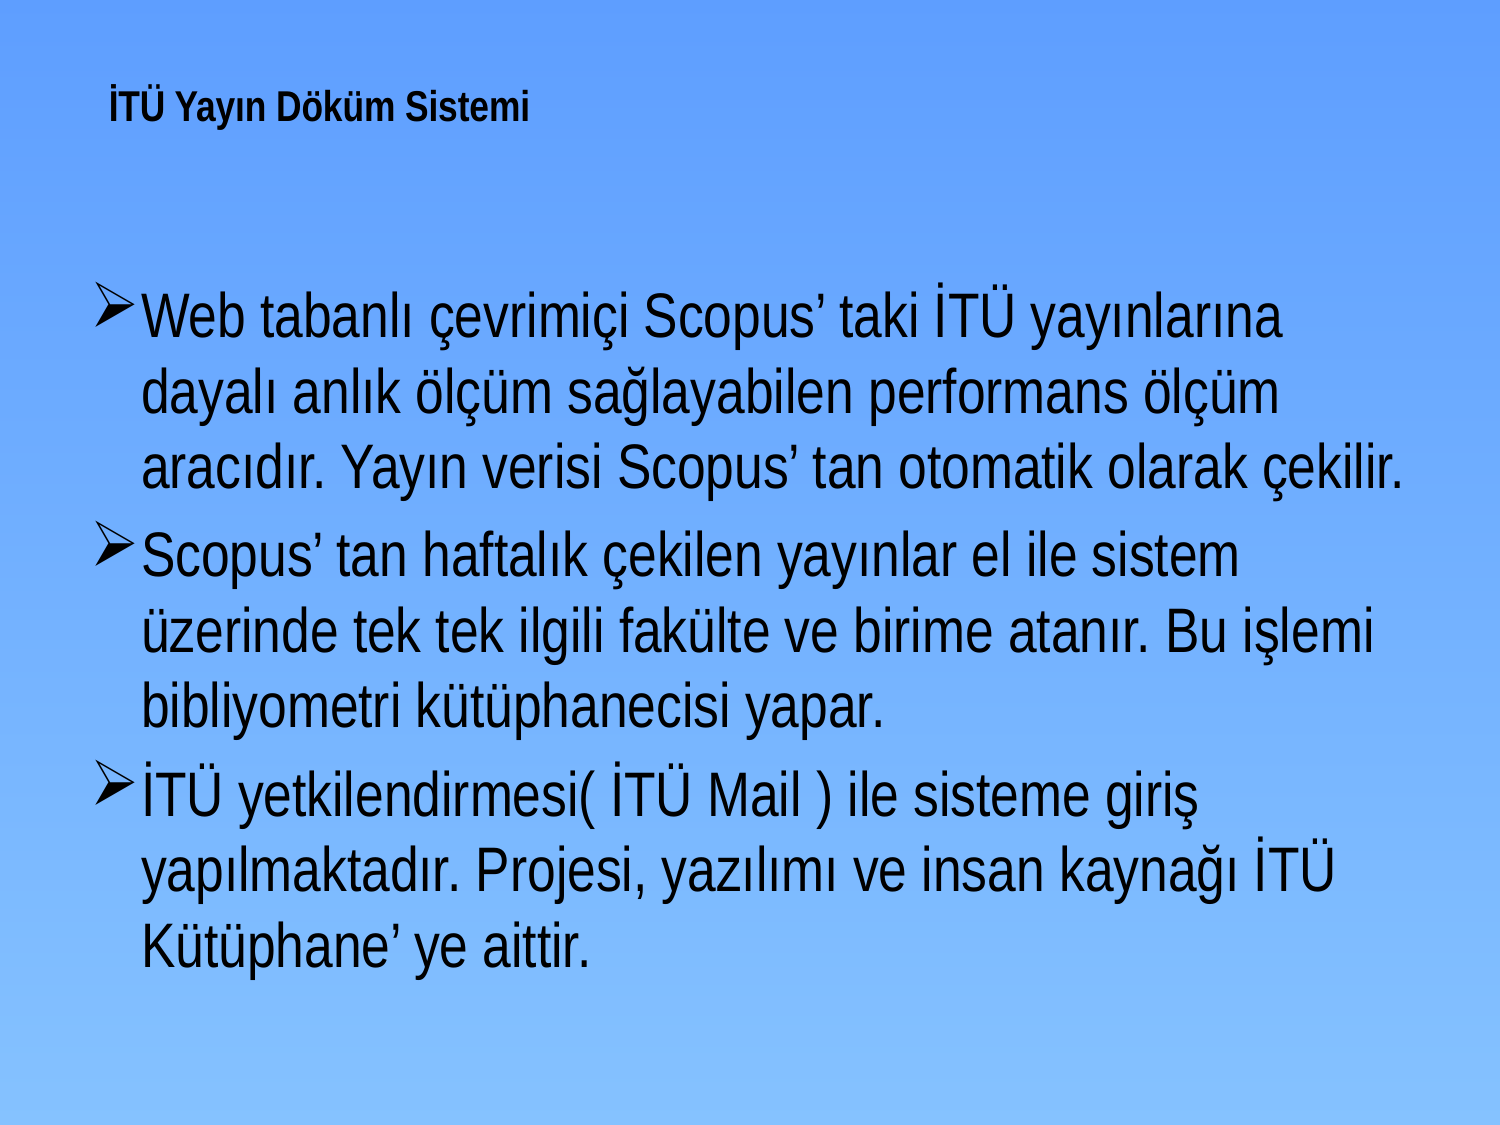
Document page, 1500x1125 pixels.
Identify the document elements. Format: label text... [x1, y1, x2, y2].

list Web tabanlı çevrimiçi Scopus’ taki İTÜ yayınlarına dayalı anlık ölçüm sağlayabilen performans ölçüm aracıdır. Yayın verisi Scopus’ tan otomatik olarak çekilir. Scopus’ tan haftalık çekilen yayınlar el ile sistem üzerinde tek tek ilgili fakülte ve birime atanır. Bu işlemi bibliyometri kütüphanecisi yapar. İTÜ yetkilendirmesi( İTÜ Mail ) ile sisteme giriş yapılmaktadır. Projesi, yazılımı ve insan kaynağı İTÜ Kütüphane’ ye aittir. [75, 187, 1425, 1005]
title İTÜ Yayın Döküm Sistemi [93, 70, 1444, 190]
